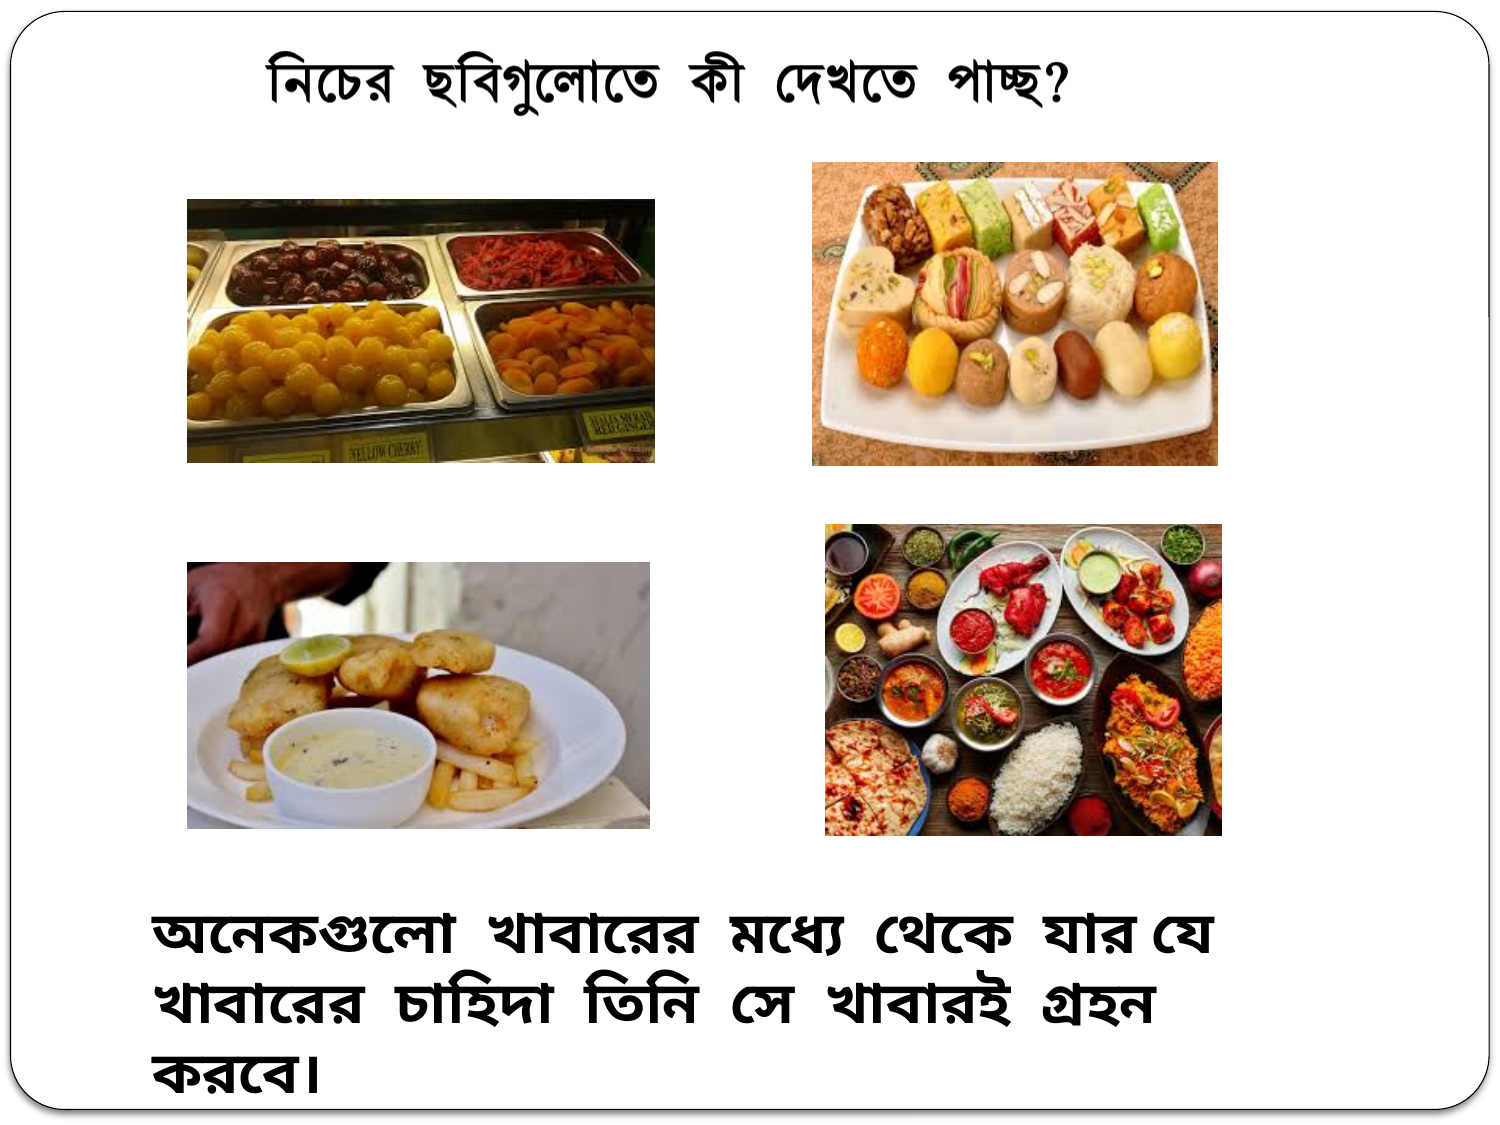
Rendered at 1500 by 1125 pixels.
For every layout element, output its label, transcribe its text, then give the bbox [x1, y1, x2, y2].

picture [187, 562, 651, 829]
text_box অনেকগুলো খাবারের মধ্যে থেকে যার যে খাবারের চাহিদা তিনি সে খাবারই গ্রহন করবে। [137, 887, 1363, 1113]
picture [224, 24, 1226, 466]
picture [187, 199, 655, 463]
picture [824, 524, 1222, 837]
